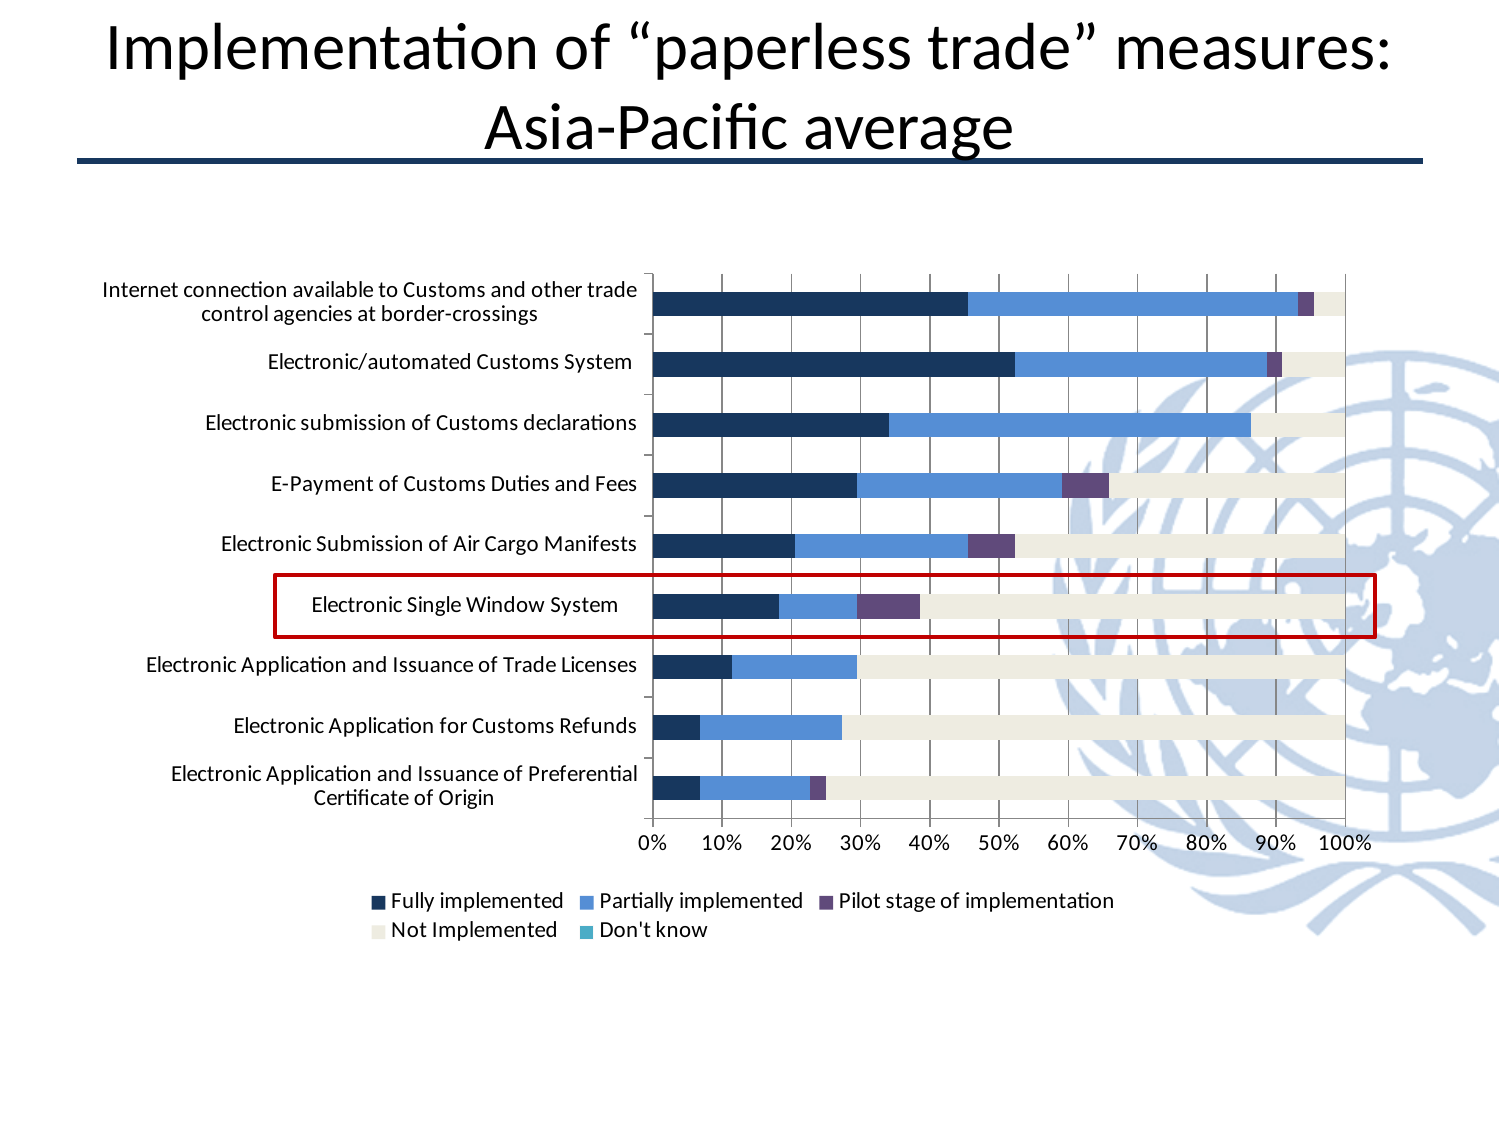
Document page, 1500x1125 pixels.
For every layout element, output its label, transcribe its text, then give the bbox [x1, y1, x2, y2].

title Implementation of “paperless trade” measures: Asia-Pacific average [75, 24, 1425, 141]
chart [99, 237, 1388, 951]
